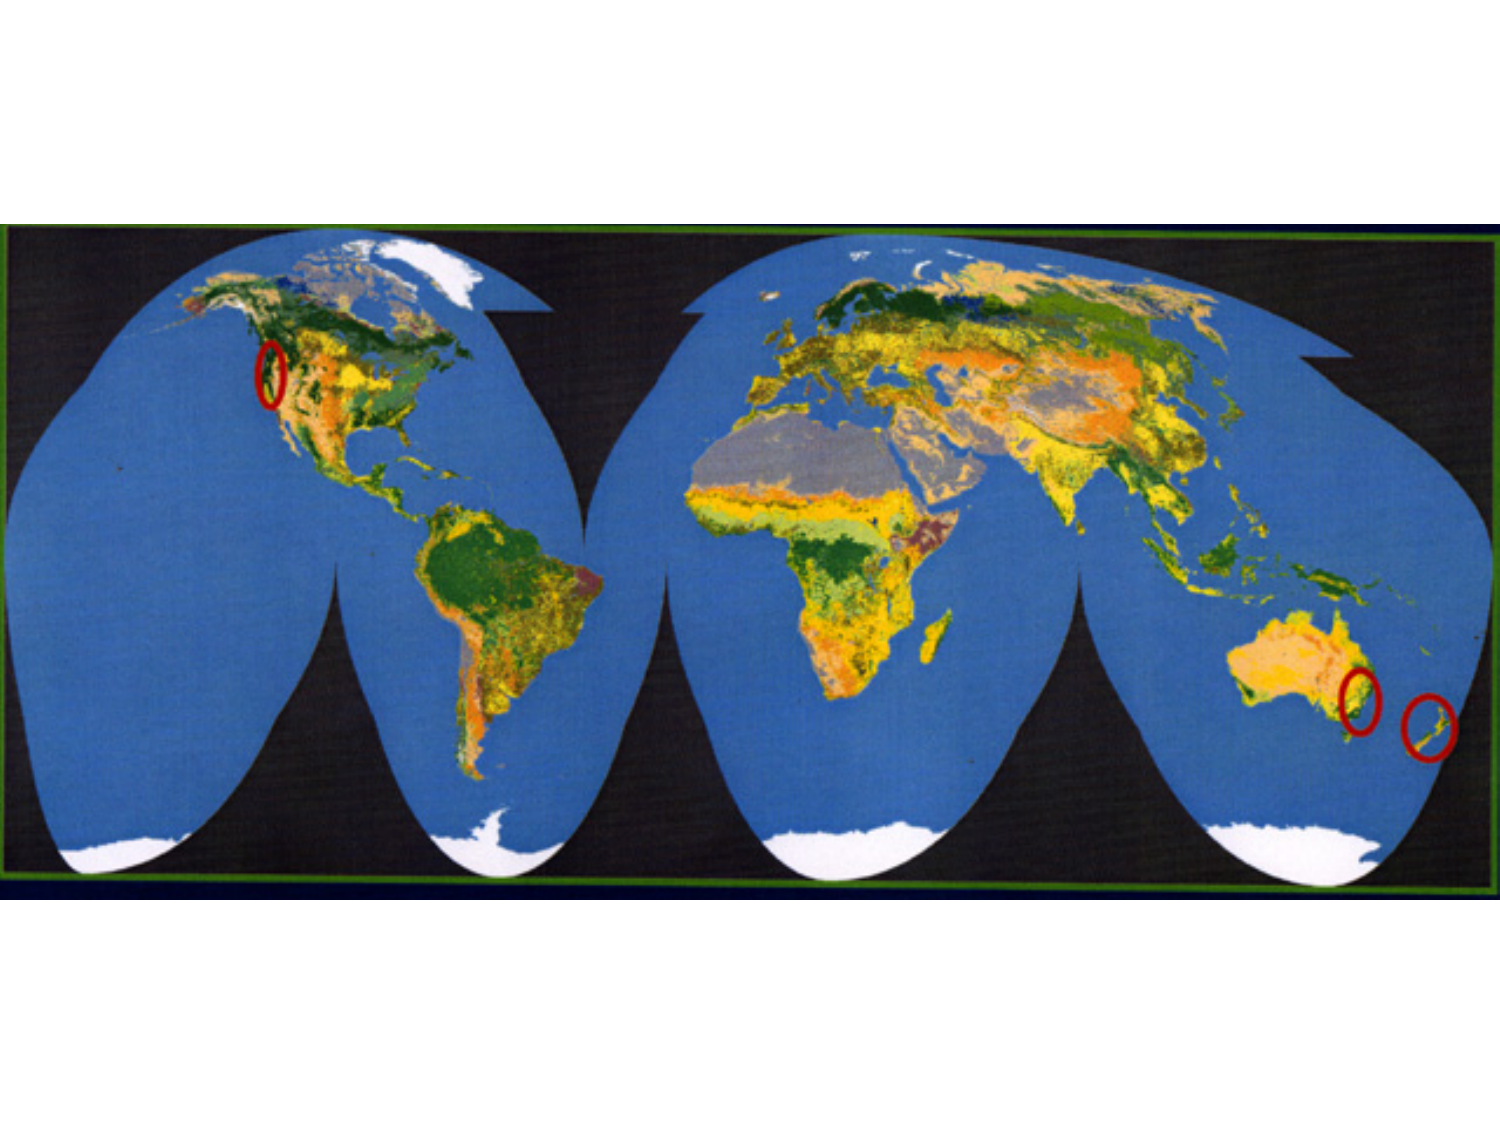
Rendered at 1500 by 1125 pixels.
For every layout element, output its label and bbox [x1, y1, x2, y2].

picture [0, 224, 1500, 901]
